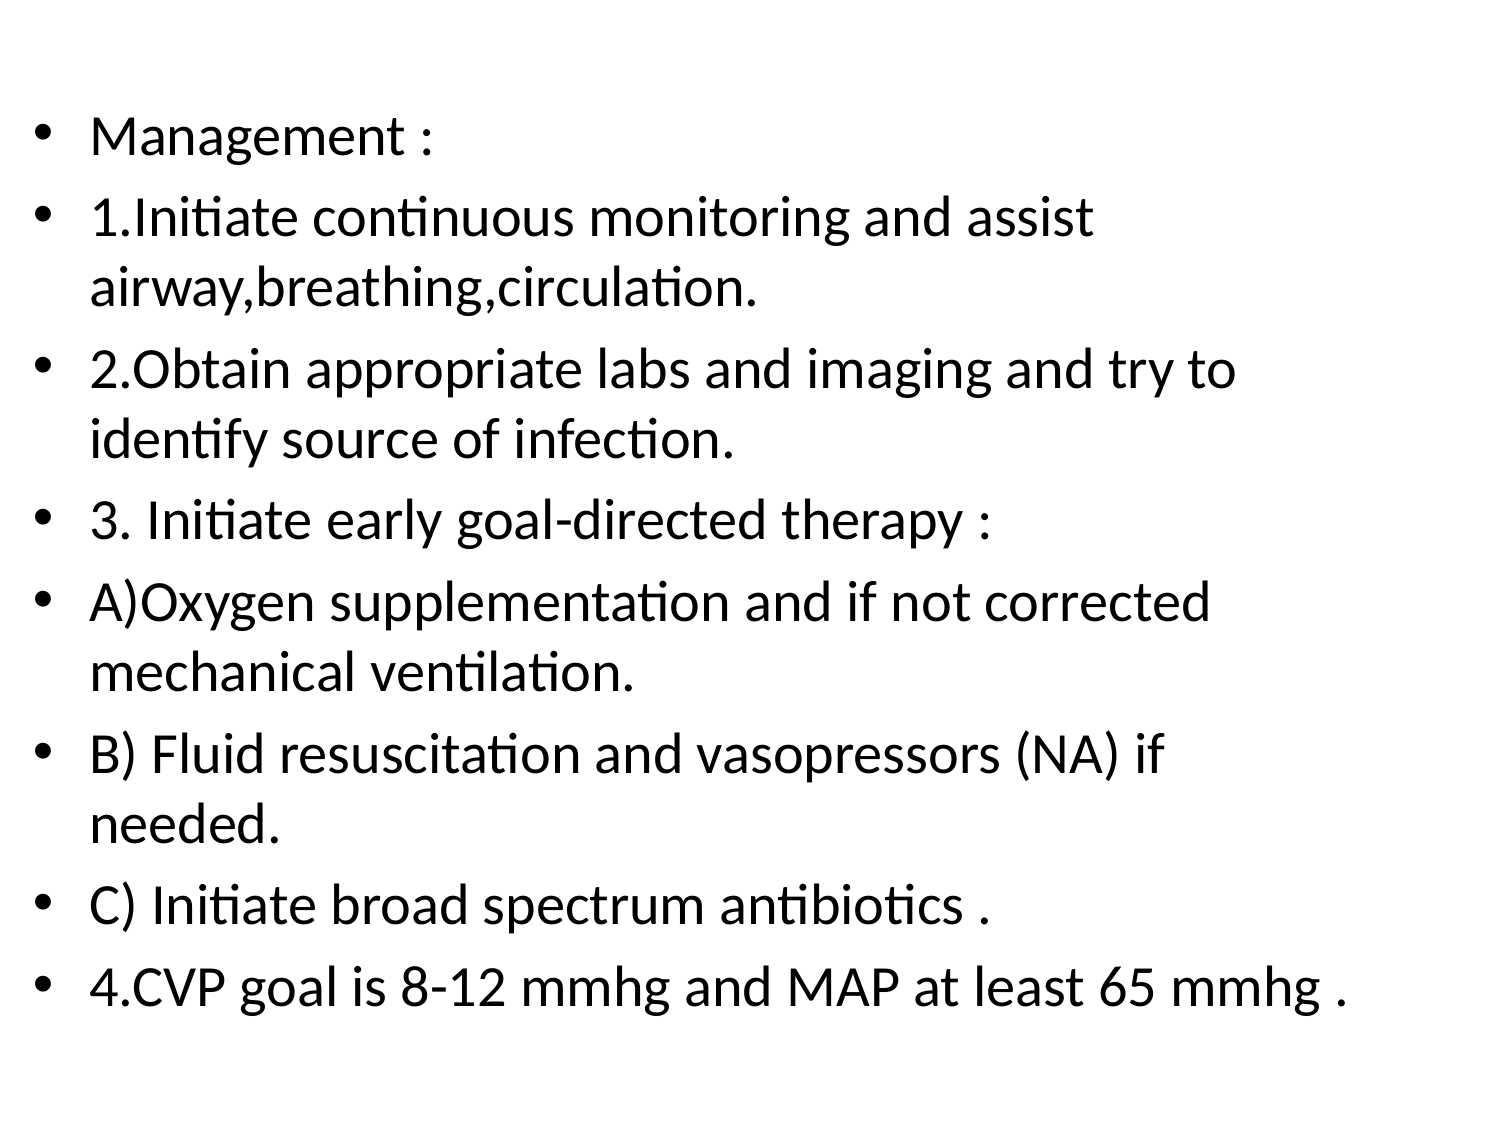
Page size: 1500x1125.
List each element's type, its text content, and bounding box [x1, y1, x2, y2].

list Management : 1.Initiate continuous monitoring and assist airway,breathing,circulation. 2.Obtain appropriate labs and imaging and try to identify source of infection. 3. Initiate early goal-directed therapy : A)Oxygen supplementation and if not corrected mechanical ventilation. B) Fluid resuscitation and vasopressors (NA) if needed. C) Initiate broad spectrum antibiotics . 4.CVP goal is 8-12 mmhg and MAP at least 65 mmhg . [17, 89, 1368, 832]
